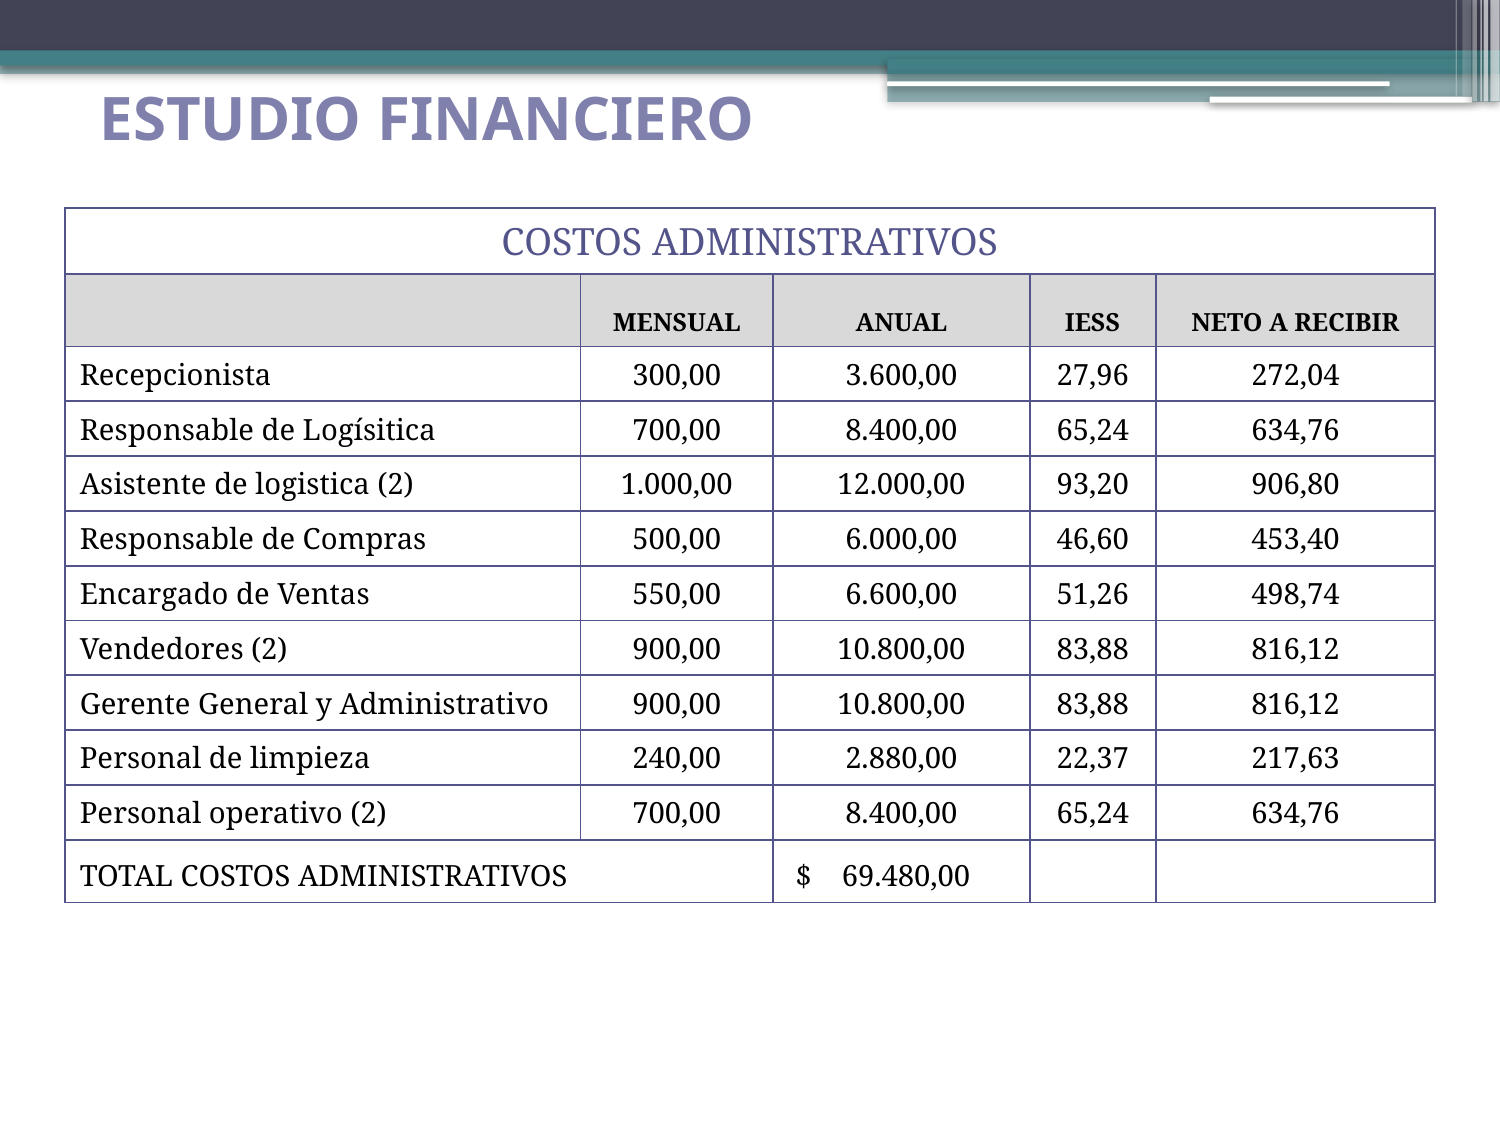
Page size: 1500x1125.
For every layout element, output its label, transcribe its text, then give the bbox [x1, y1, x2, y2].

table_cell 906,80 [1157, 457, 1434, 510]
table_cell 217,63 [1157, 731, 1434, 784]
table_cell 700,00 [581, 402, 772, 455]
table_cell MENSUAL [581, 275, 772, 346]
table_cell ANUAL [774, 275, 1029, 346]
table_cell Personal de limpieza [66, 731, 580, 784]
table_cell TOTAL COSTOS ADMINISTRATIVOS [66, 841, 772, 902]
table_cell 900,00 [581, 676, 772, 729]
table_cell 816,12 [1157, 621, 1434, 674]
table_cell Recepcionista [66, 347, 580, 400]
table_cell 900,00 [581, 621, 772, 674]
table_cell [1157, 841, 1434, 902]
table_cell 498,74 [1157, 567, 1434, 620]
table_cell Encargado de Ventas [66, 567, 580, 620]
table_cell 3.600,00 [774, 347, 1029, 400]
table_cell 550,00 [581, 567, 772, 620]
table_cell 8.400,00 [774, 786, 1029, 839]
table_cell 816,12 [1157, 676, 1434, 729]
table_cell 240,00 [581, 731, 772, 784]
table_cell 27,96 [1031, 347, 1155, 400]
table_cell Responsable de Compras [66, 512, 580, 565]
table_cell [1031, 841, 1155, 902]
table_cell 83,88 [1031, 676, 1155, 729]
table_cell 1.000,00 [581, 457, 772, 510]
table_cell 272,04 [1157, 347, 1434, 400]
table_cell Vendedores (2) [66, 621, 580, 674]
table_cell 6.000,00 [774, 512, 1029, 565]
table_cell 51,26 [1031, 567, 1155, 620]
table_cell 500,00 [581, 512, 772, 565]
table_cell 6.600,00 [774, 567, 1029, 620]
table_cell Responsable de Logísitica [66, 402, 580, 455]
title ESTUDIO FINANCIERO [0, 0, 1426, 233]
table_cell Gerente General y Administrativo [66, 676, 580, 729]
table_cell 634,76 [1157, 402, 1434, 455]
table_cell 22,37 [1031, 731, 1155, 784]
table_cell 65,24 [1031, 786, 1155, 839]
table_cell Asistente de logistica (2) [66, 457, 580, 510]
table_cell $ 69.480,00 [774, 841, 1029, 902]
table_cell 700,00 [581, 786, 772, 839]
table_cell NETO A RECIBIR [1157, 275, 1434, 346]
table_cell 300,00 [581, 347, 772, 400]
table_cell 93,20 [1031, 457, 1155, 510]
table_cell 65,24 [1031, 402, 1155, 455]
table_cell 46,60 [1031, 512, 1155, 565]
table_cell 2.880,00 [774, 731, 1029, 784]
table_cell 10.800,00 [774, 621, 1029, 674]
table_cell 83,88 [1031, 621, 1155, 674]
table_cell 8.400,00 [774, 402, 1029, 455]
table_cell Personal operativo (2) [66, 786, 580, 839]
table_header COSTOS ADMINISTRATIVOS [66, 209, 1434, 273]
table_cell IESS [1031, 275, 1155, 346]
table_cell 10.800,00 [774, 676, 1029, 729]
table_cell 453,40 [1157, 512, 1434, 565]
table_cell [66, 275, 580, 346]
table_cell 12.000,00 [774, 457, 1029, 510]
table_cell 634,76 [1157, 786, 1434, 839]
